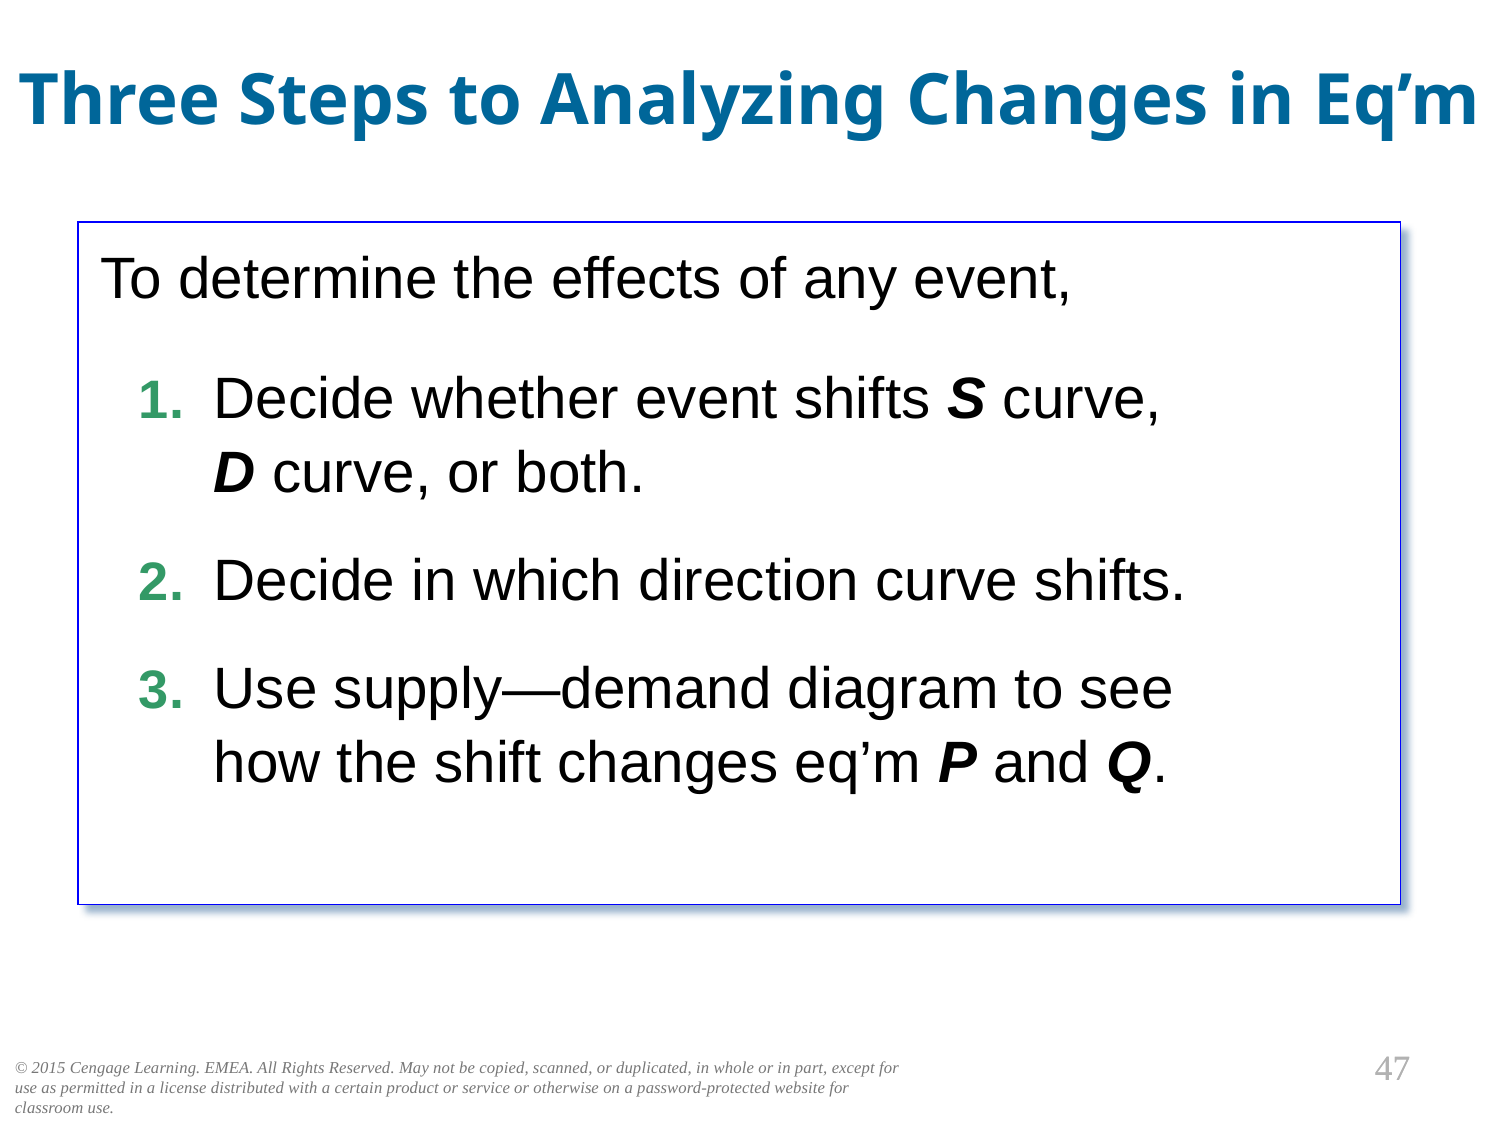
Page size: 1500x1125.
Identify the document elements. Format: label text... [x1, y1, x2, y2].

title Three Steps to Analyzing Changes in Eq’m [0, 42, 1500, 150]
list To determine the effects of any event, 1. Decide whether event shifts S curve, D curve, or both. 2. Decide in which direction curve shifts. 3. Use supply—demand diagram to see how the shift changes eq’m P and Q. [77, 221, 1401, 905]
